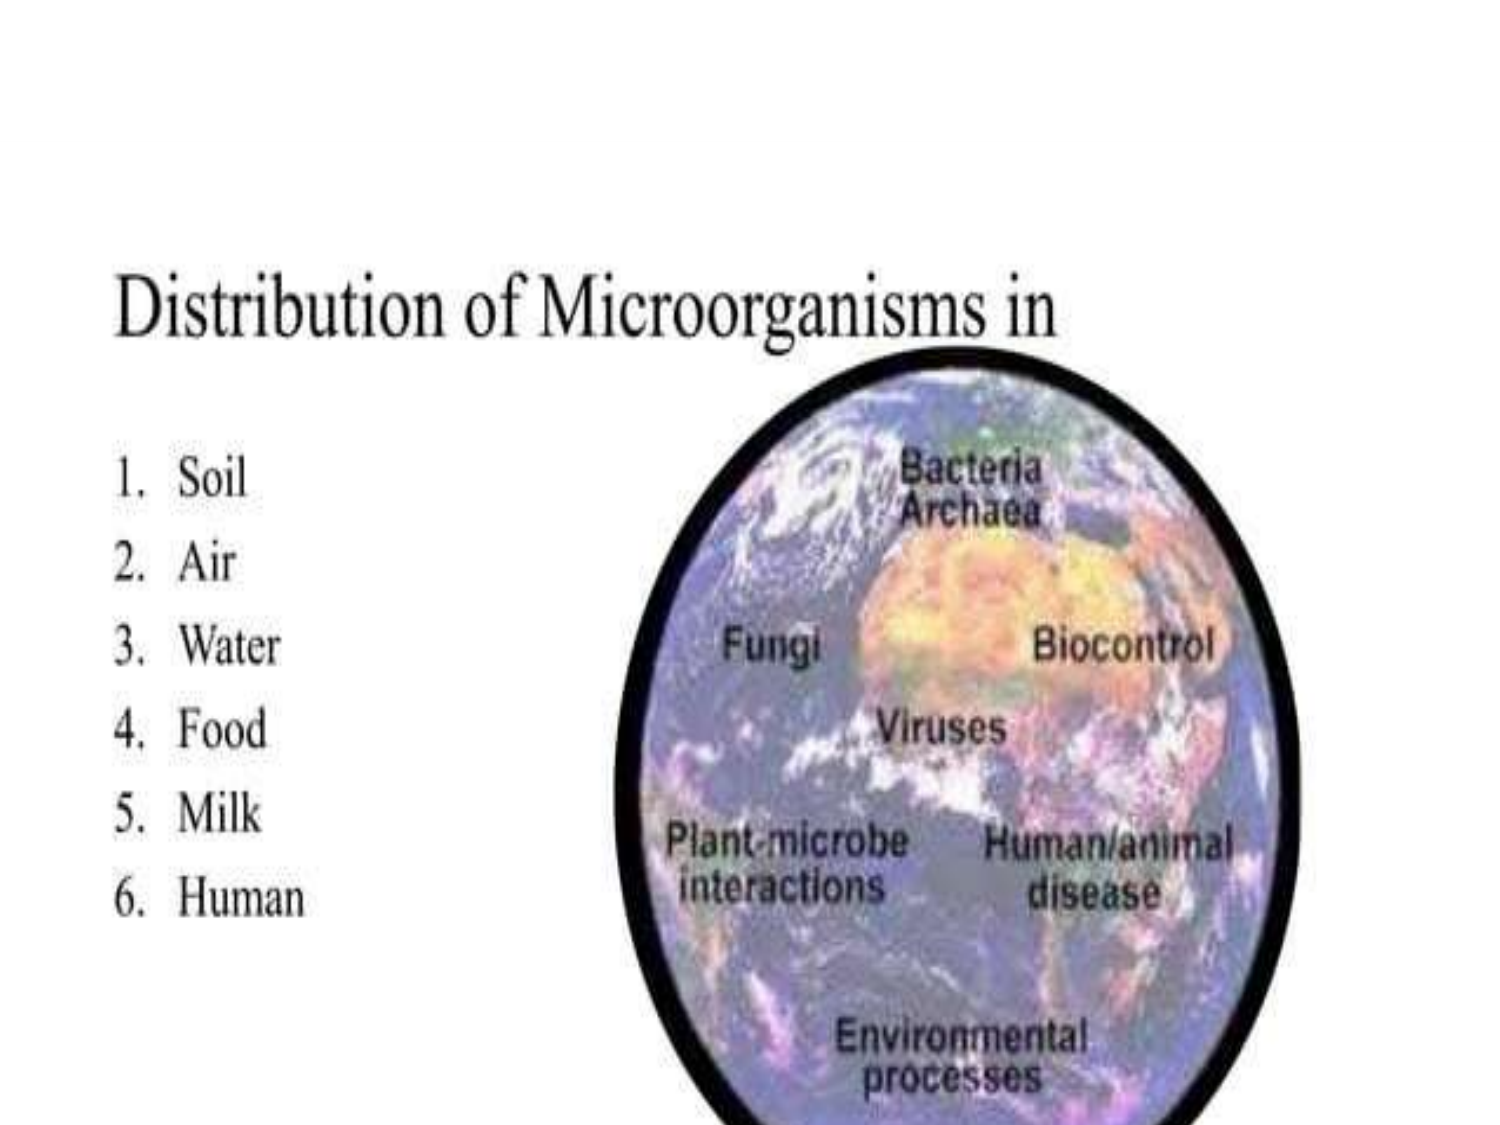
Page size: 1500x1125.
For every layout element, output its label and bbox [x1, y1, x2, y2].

picture [0, 139, 1500, 1125]
